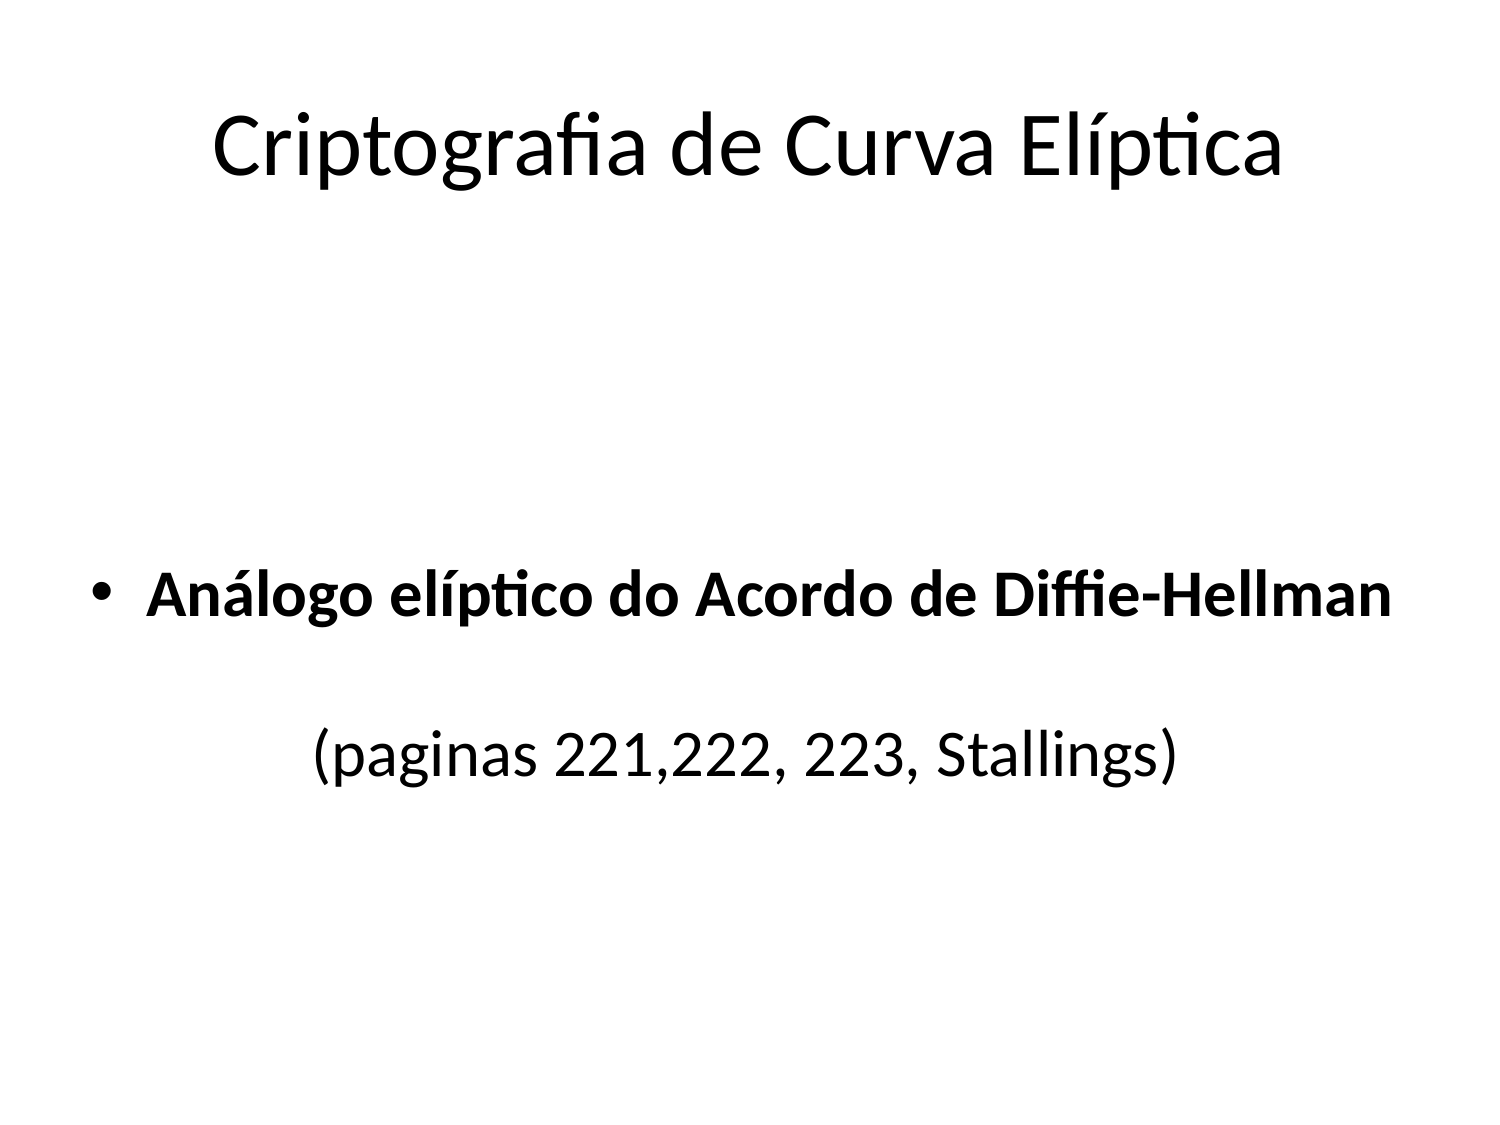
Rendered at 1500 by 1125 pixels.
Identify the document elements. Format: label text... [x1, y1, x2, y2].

list Análogo elíptico do Acordo de Diffie-Hellman (paginas 221,222, 223, Stallings) [75, 262, 1425, 1005]
title Criptografia de Curva Elíptica [75, 45, 1425, 233]
